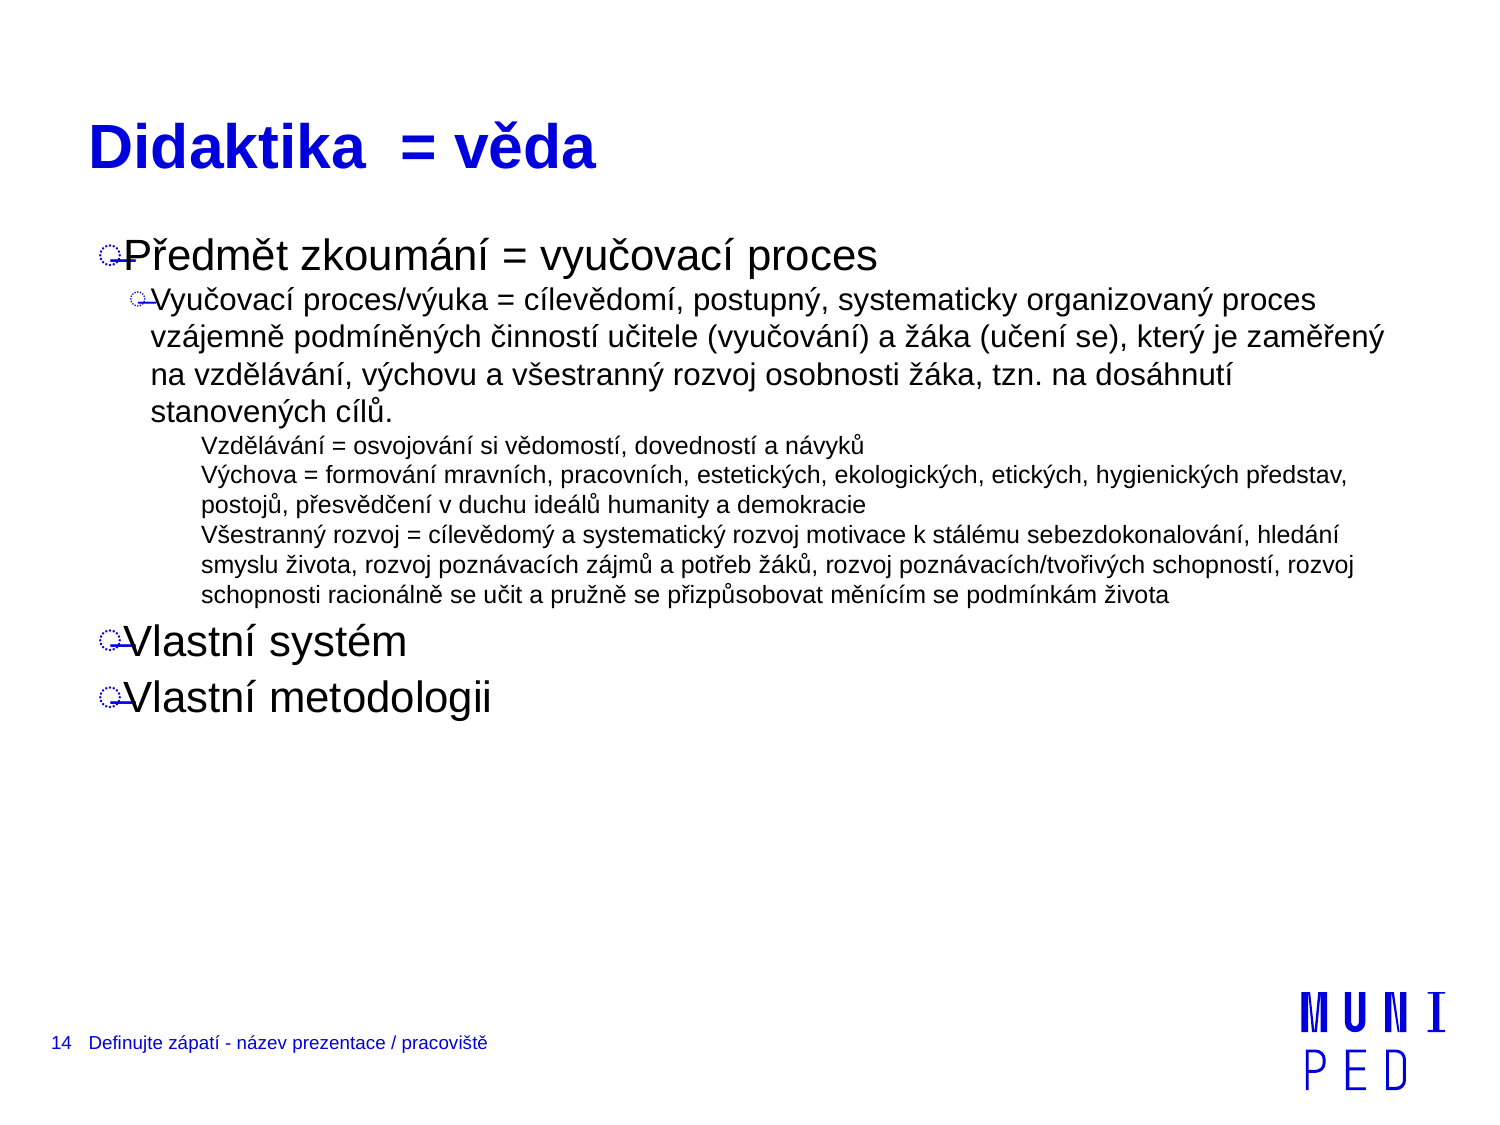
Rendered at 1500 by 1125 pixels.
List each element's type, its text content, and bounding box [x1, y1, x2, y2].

title Didaktika = věda [88, 118, 1412, 193]
list Předmět zkoumání = vyučovací proces Vyučovací proces/výuka = cílevědomí, postupný, systematicky organizovaný proces vzájemně podmíněných činností učitele (vyučování) a žáka (učení se), který je zaměřený na vzdělávání, výchovu a všestranný rozvoj osobnosti žáka, tzn. na dosáhnutí stanovených cílů. Vzdělávání = osvojování si vědomostí, dovedností a návyků Výchova = formování mravních, pracovních, estetických, ekologických, etických, hygienických představ, postojů, přesvědčení v duchu ideálů humanity a demokracie Všestranný rozvoj = cílevědomý a systematický rozvoj motivace k stálému sebezdokonalování, hledání smyslu života, rozvoj poznávacích zájmů a potřeb žáků, rozvoj poznávacích/tvořivých schopností, rozvoj schopnosti racionálně se učit a pružně se přizpůsobovat měnícím se podmínkám života Vlastní systém Vlastní metodologii [88, 223, 1412, 957]
slide_number 14 [50, 1021, 82, 1063]
footer Definujte zápatí - název prezentace / pracoviště [88, 1021, 1063, 1063]
